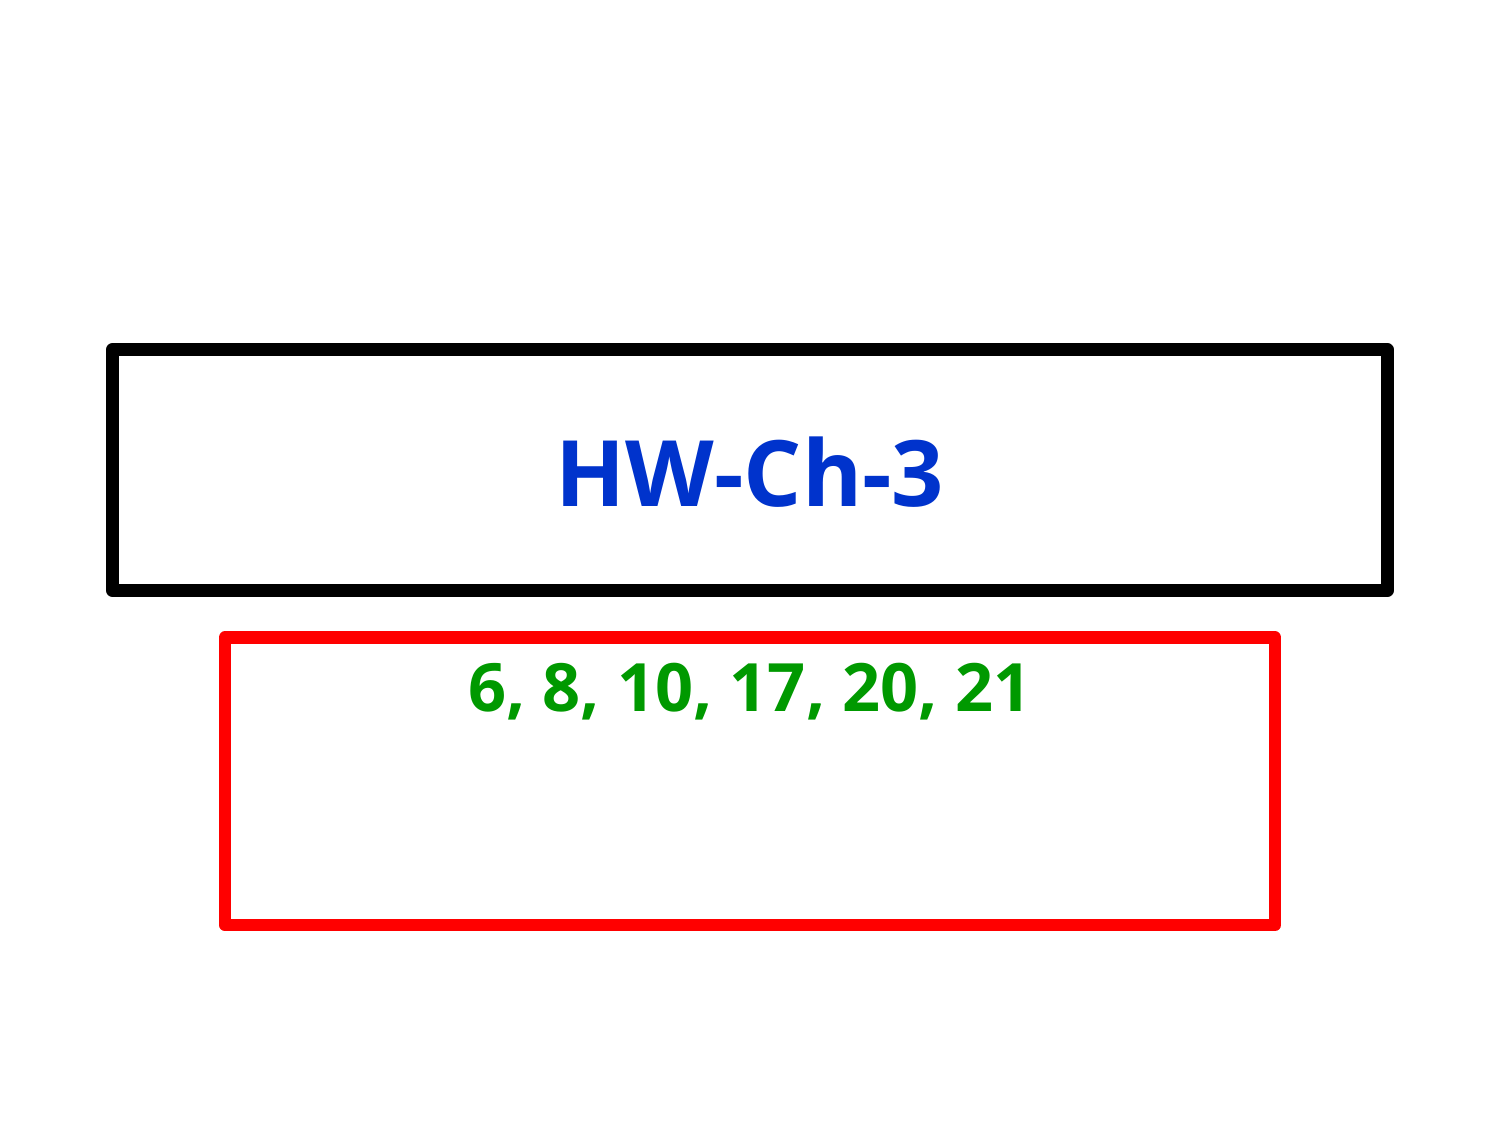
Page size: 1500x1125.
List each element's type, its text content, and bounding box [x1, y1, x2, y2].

subtitle 6, 8, 10, 17, 20, 21 [225, 637, 1275, 925]
title HW-Ch-3 [112, 349, 1388, 591]
